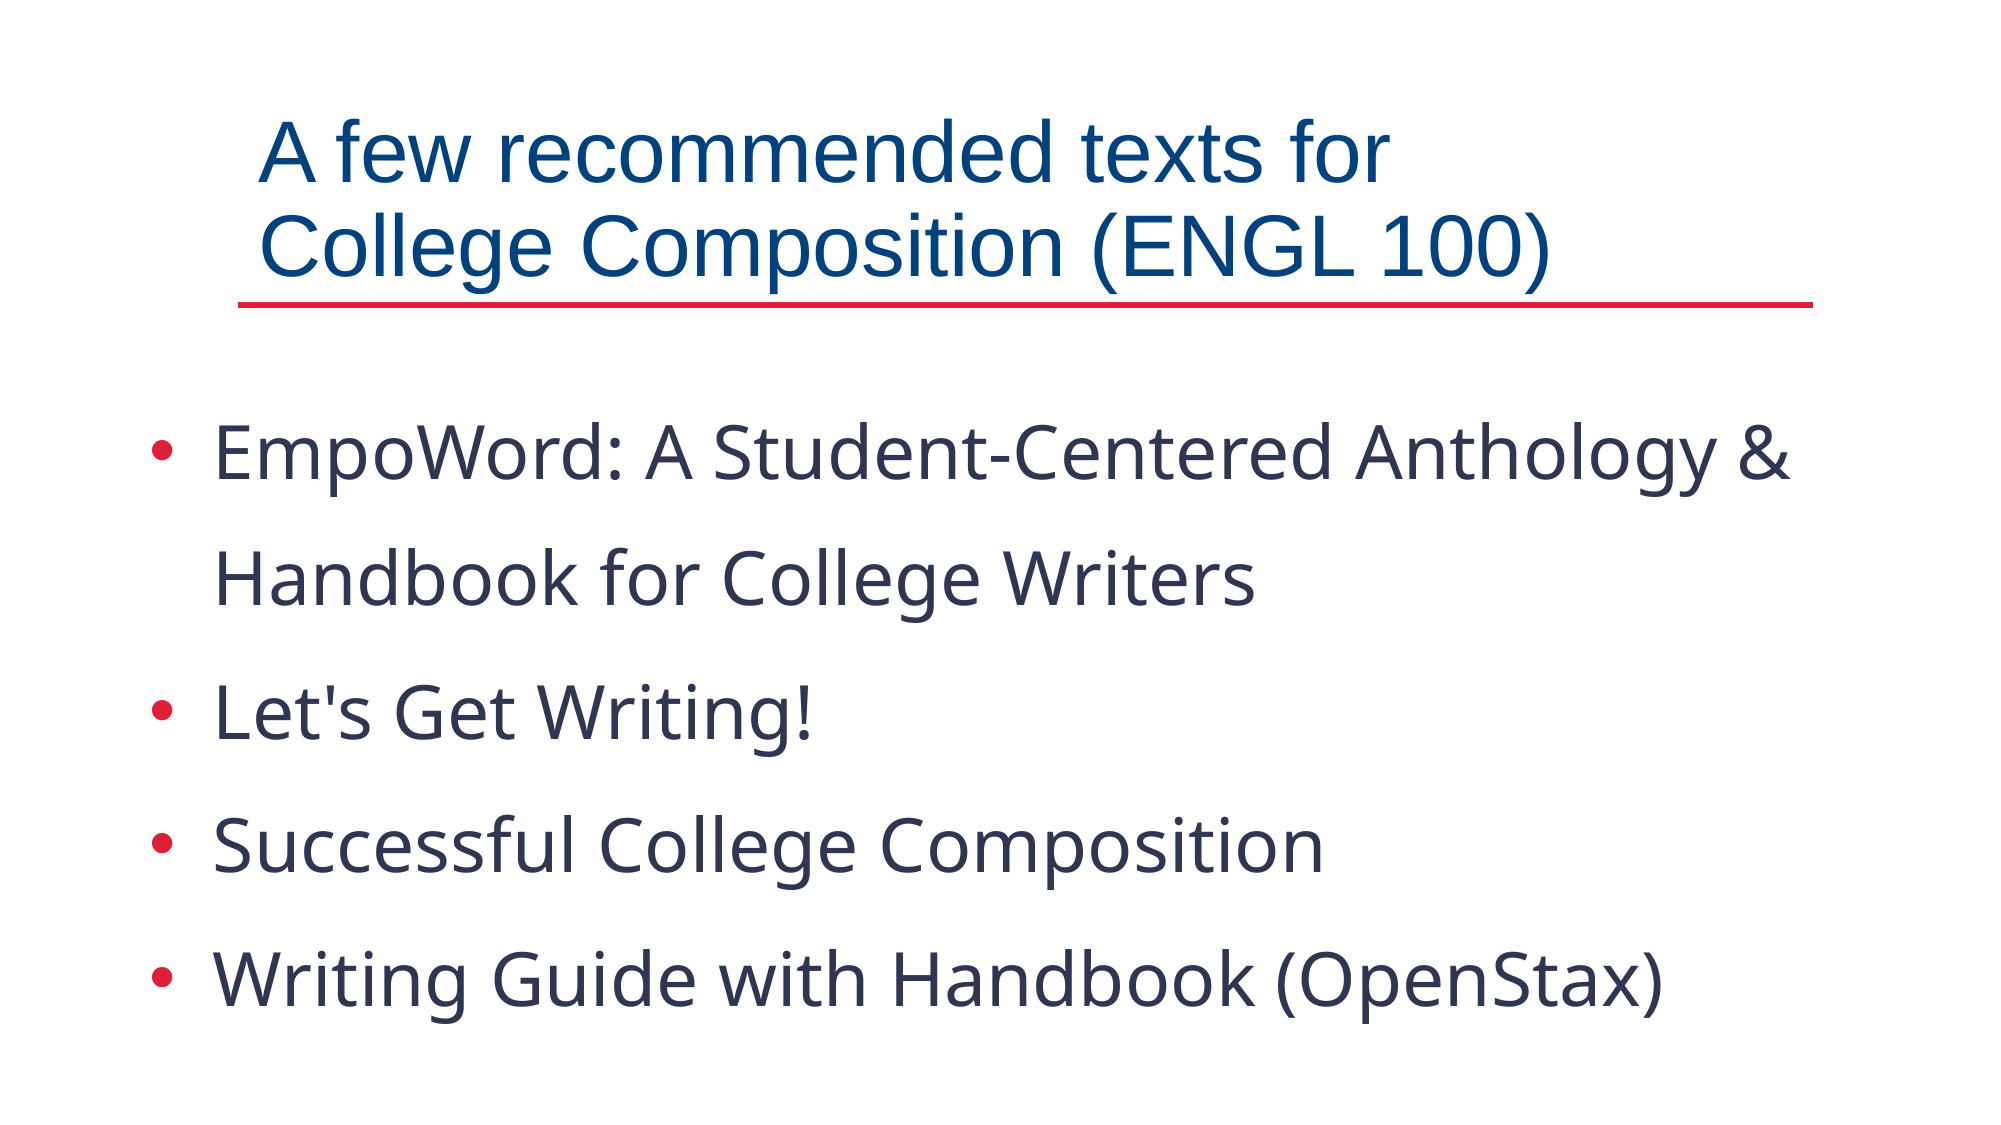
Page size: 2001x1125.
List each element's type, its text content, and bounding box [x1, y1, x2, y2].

list EmpoWord: A Student-Centered Anthology & Handbook for College Writers Let's Get Writing! Successful College Composition Writing Guide with Handbook (OpenStax) [70, 360, 1831, 994]
title A few recommended texts for College Composition (ENGL 100) [243, 155, 1611, 303]
